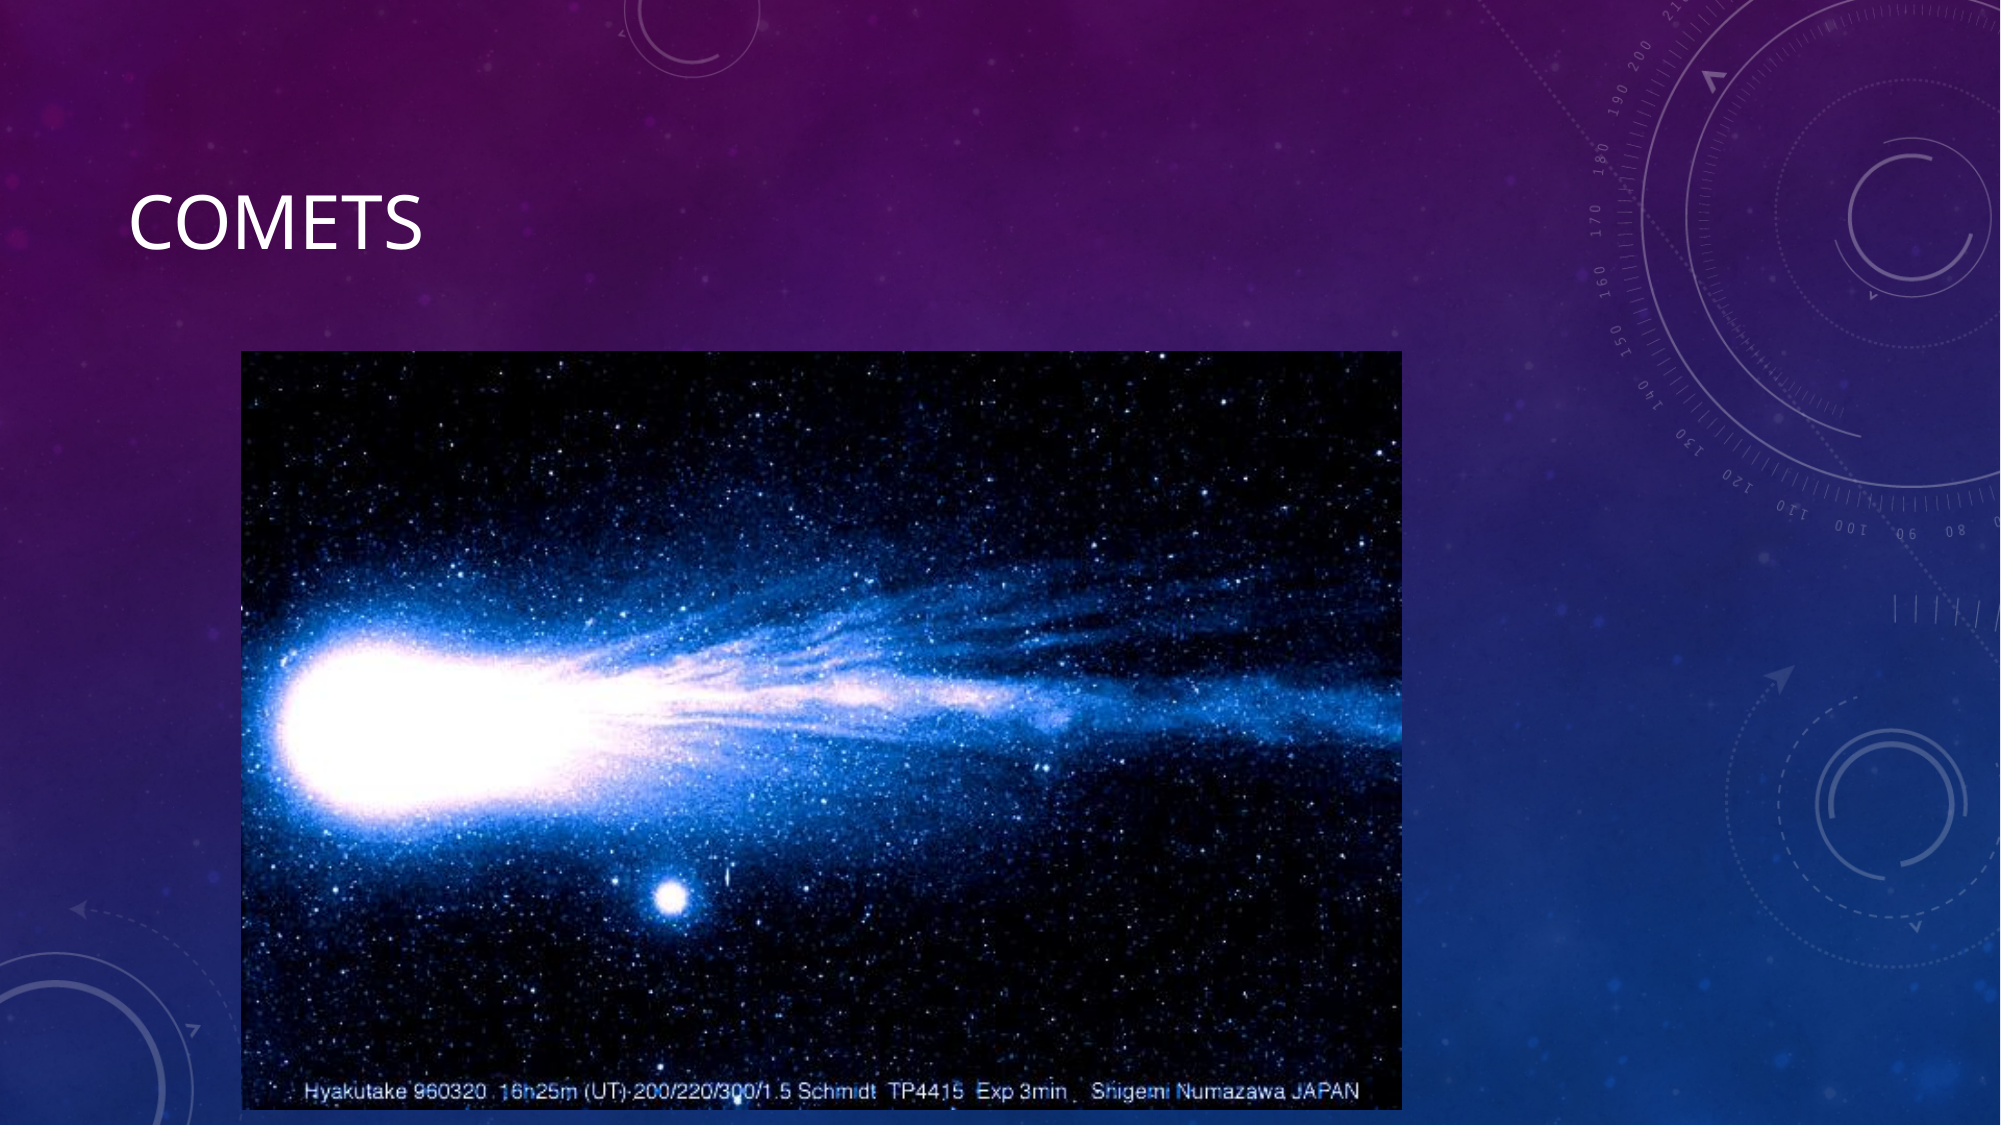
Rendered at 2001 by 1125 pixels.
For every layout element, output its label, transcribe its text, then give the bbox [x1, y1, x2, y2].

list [241, 351, 1402, 1110]
picture [0, 0, 2001, 1125]
title Comets [112, 99, 1775, 339]
